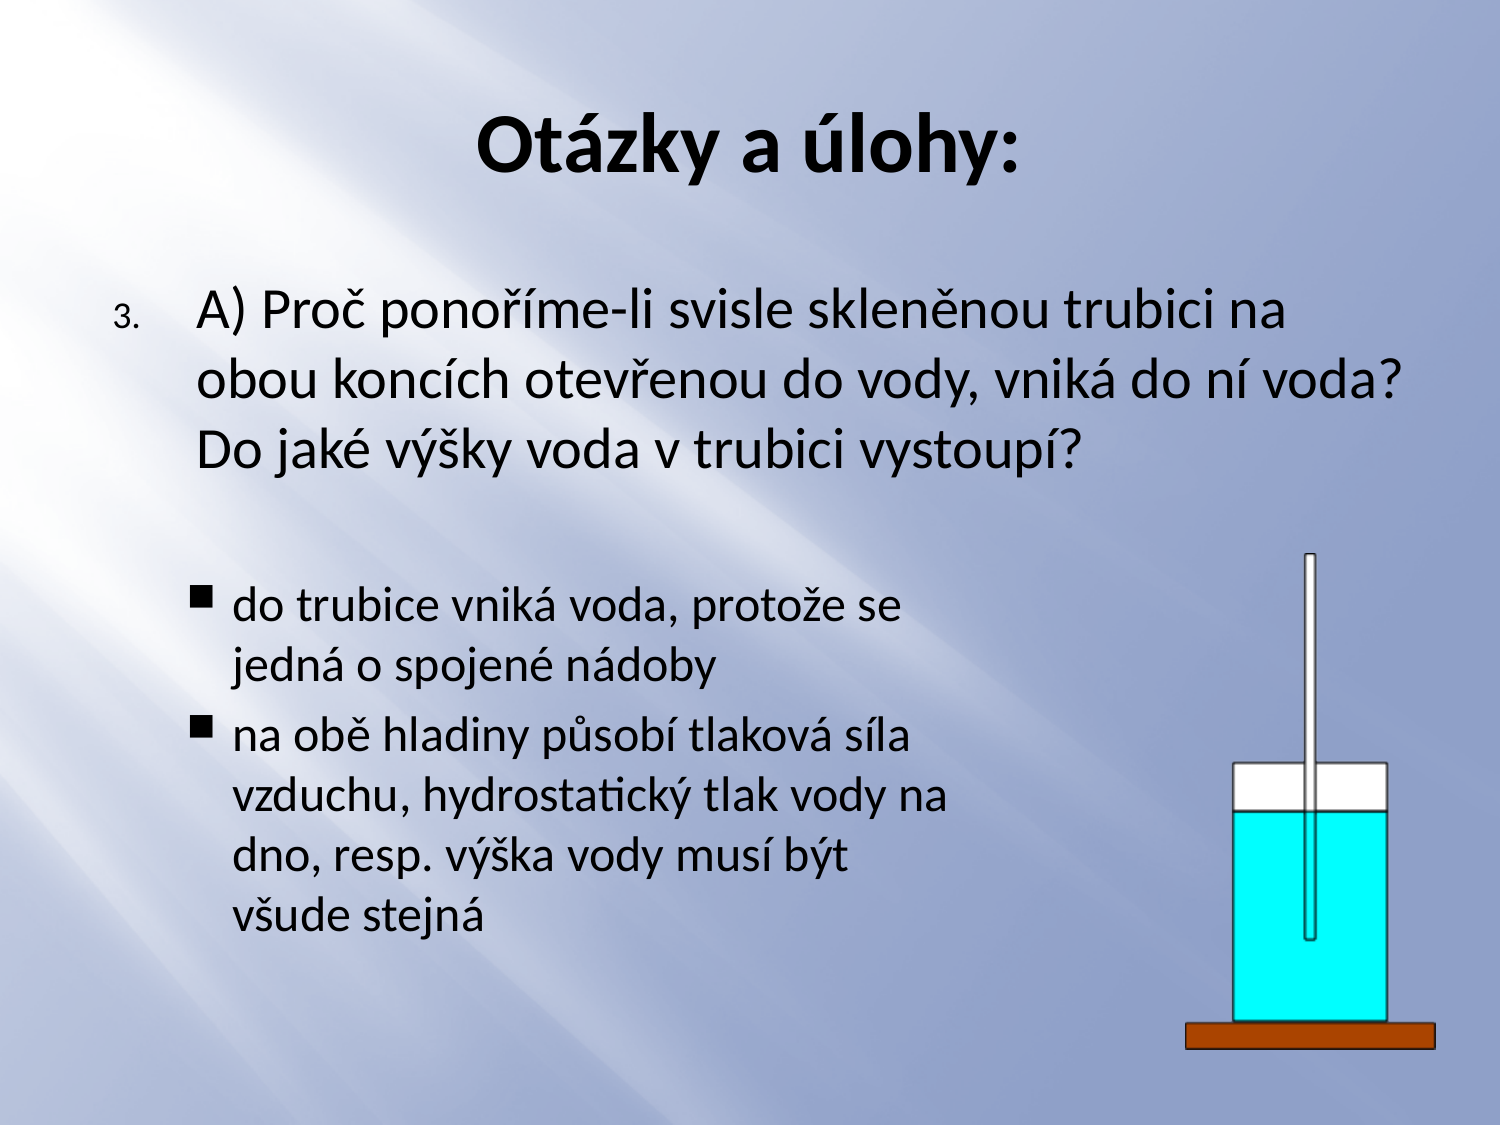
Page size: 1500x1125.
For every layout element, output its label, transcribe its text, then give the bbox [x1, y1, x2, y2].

list A) Proč ponoříme-li svisle skleněnou trubici na obou koncích otevřenou do vody, vniká do ní voda? Do jaké výšky voda v trubici vystoupí? do trubice vniká voda, protože se jedná o spojené nádoby na obě hladiny působí tlaková síla vzduchu, hydrostatický tlak vody na dno, resp. výška vody musí být všude stejná [75, 262, 1425, 1035]
title Otázky a úlohy: [75, 45, 1425, 233]
picture [1184, 553, 1436, 1051]
